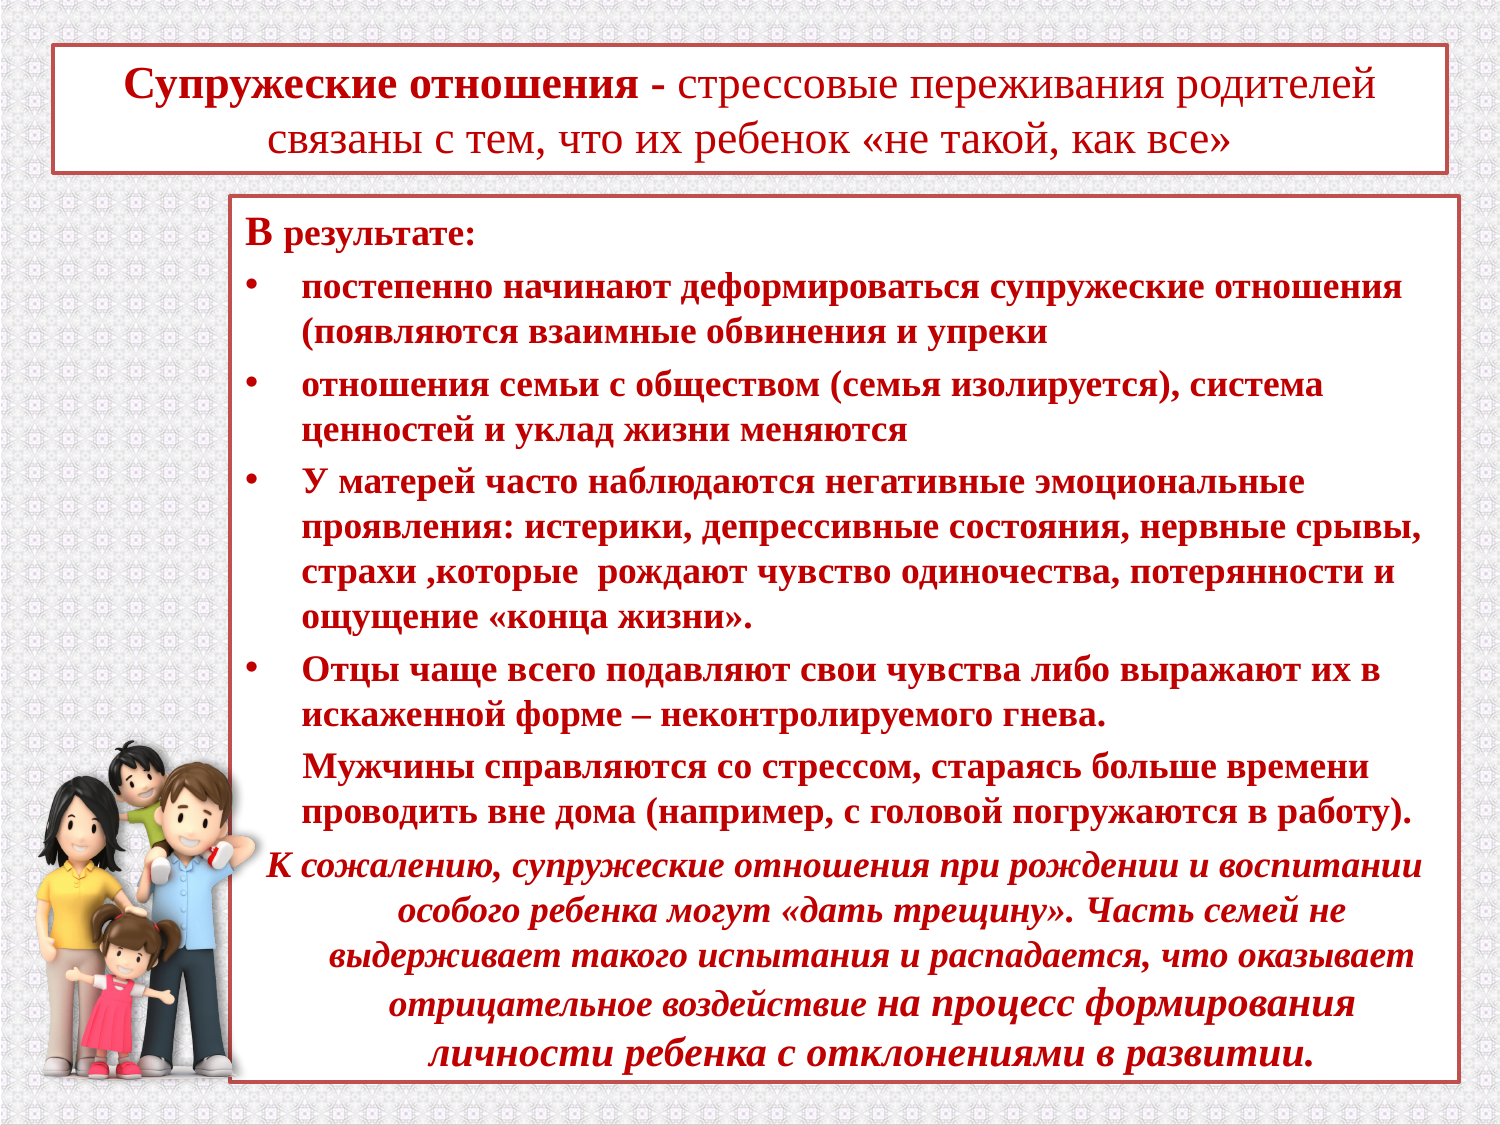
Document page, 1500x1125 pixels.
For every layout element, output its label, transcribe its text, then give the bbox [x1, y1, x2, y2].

title Супружеские отношения - стрессовые переживания родителей связаны с тем, что их ребенок «не такой, как все» [51, 43, 1449, 175]
picture [0, 0, 1500, 1125]
list В результате: постепенно начинают деформироваться супружеские отношения (появляются взаимные обвинения и упреки отношения семьи с обществом (семья изолируется), система ценностей и уклад жизни меняются У матерей часто наблюдаются негативные эмоциональные проявления: истерики, депрессивные состояния, нервные срывы, страхи ,которые рождают чувство одиночества, потерянности и ощущение «конца жизни». Отцы чаще всего подавляют свои чувства либо выражают их в искаженной форме – неконтролируемого гнева. Мужчины справляются со стрессом, стараясь больше времени проводить вне дома (например, с головой погружаются в работу). К сожалению, супружеские отношения при рождении и воспитании особого ребенка могут «дать трещину». Часть семей не выдерживает такого испытания и распадается, что оказывает отрицательное воздействие на процесс формирования личности ребенка с отклонениями в развитии. [228, 194, 1461, 1084]
